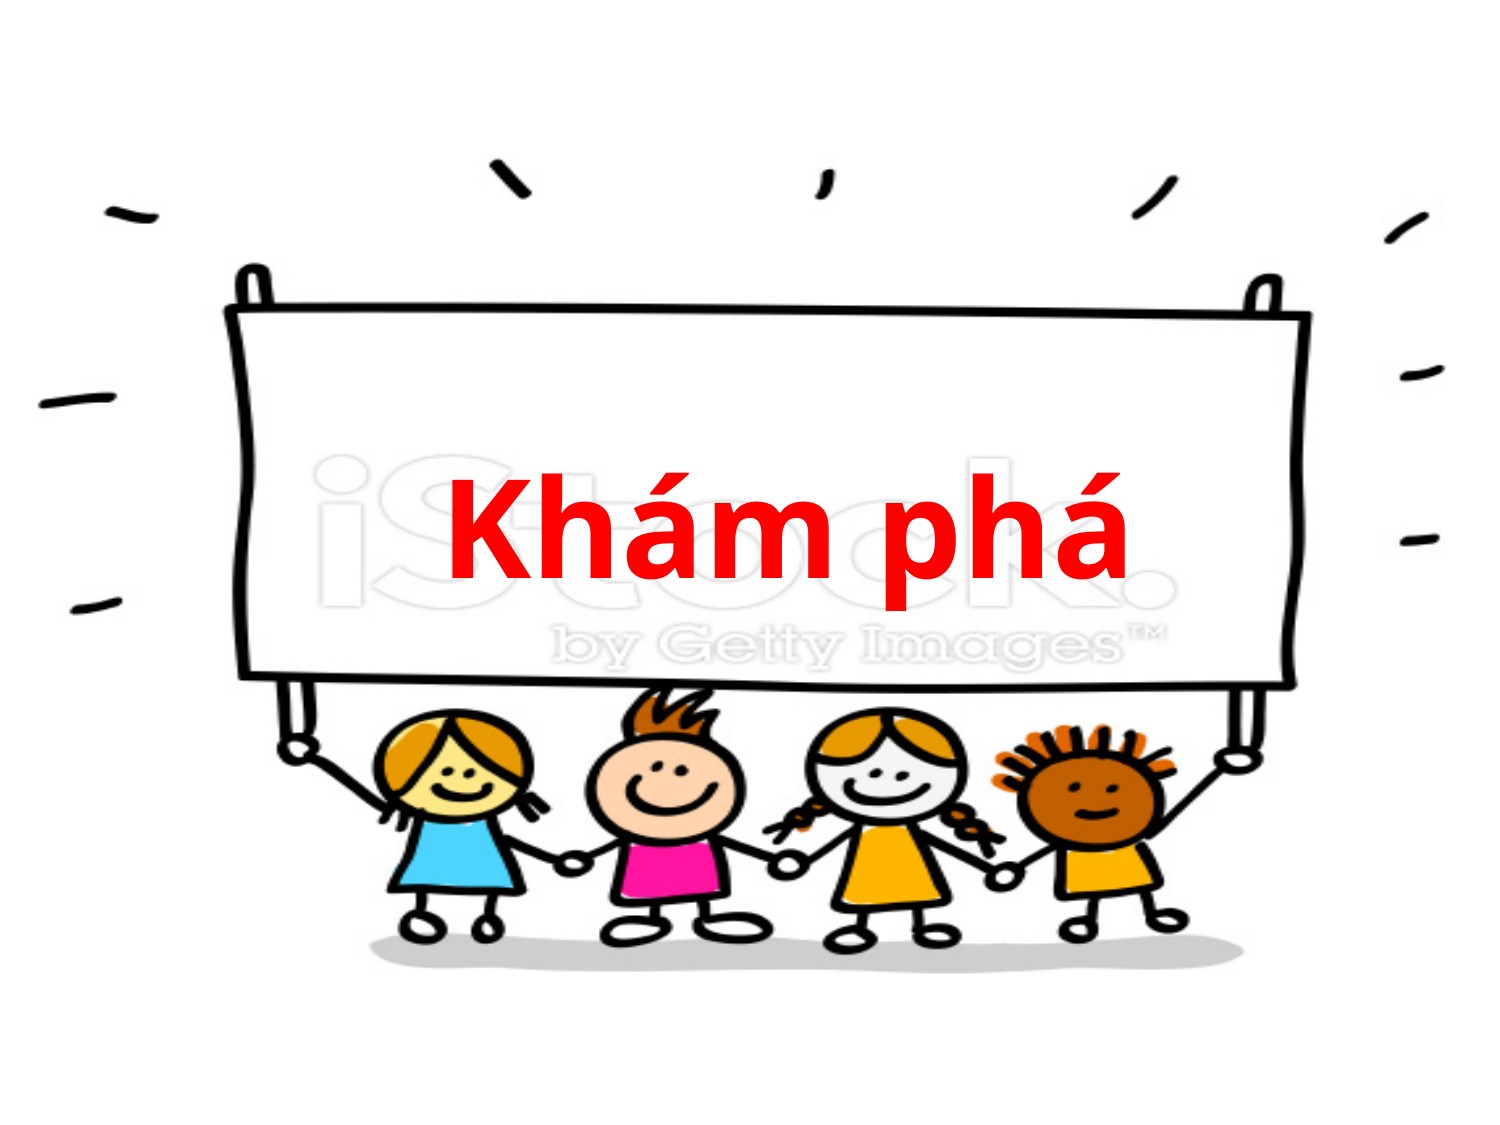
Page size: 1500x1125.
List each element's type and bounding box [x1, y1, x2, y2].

picture [18, 140, 1477, 985]
